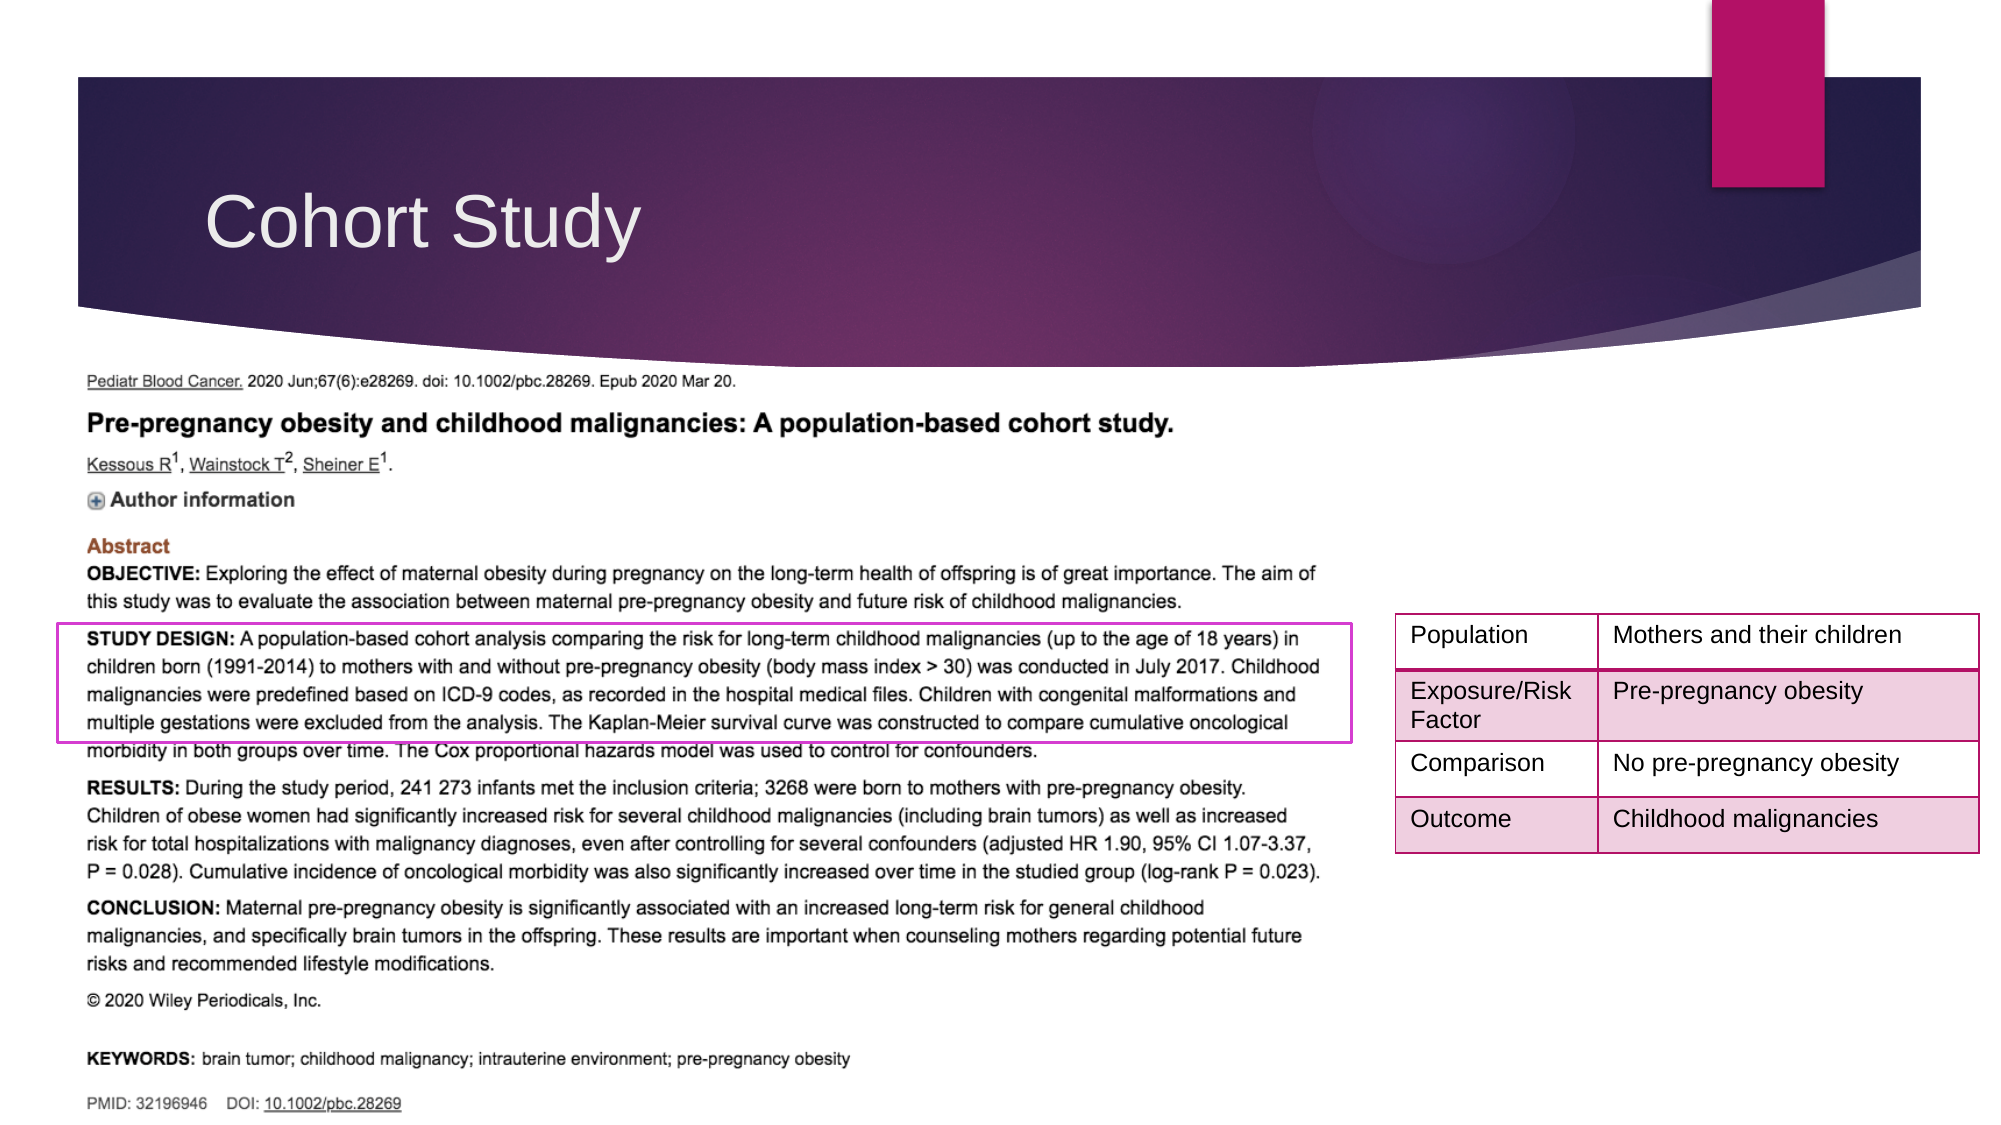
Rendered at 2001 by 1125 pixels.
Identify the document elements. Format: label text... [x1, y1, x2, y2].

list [76, 367, 1334, 1122]
text_box [56, 622, 70, 744]
table_header Population [1396, 615, 1597, 668]
table_header Mothers and their children [1599, 615, 1978, 668]
table_cell Comparison [1396, 742, 1597, 796]
table_cell Outcome [1396, 798, 1597, 852]
table_cell Exposure/Risk Factor [1396, 672, 1597, 740]
title Cohort Study [189, 159, 1627, 276]
text_box [1336, 622, 1353, 744]
table_cell Childhood malignancies [1599, 798, 1978, 852]
table_cell No pre-pregnancy obesity [1599, 742, 1978, 796]
table_cell Pre-pregnancy obesity [1599, 672, 1978, 740]
